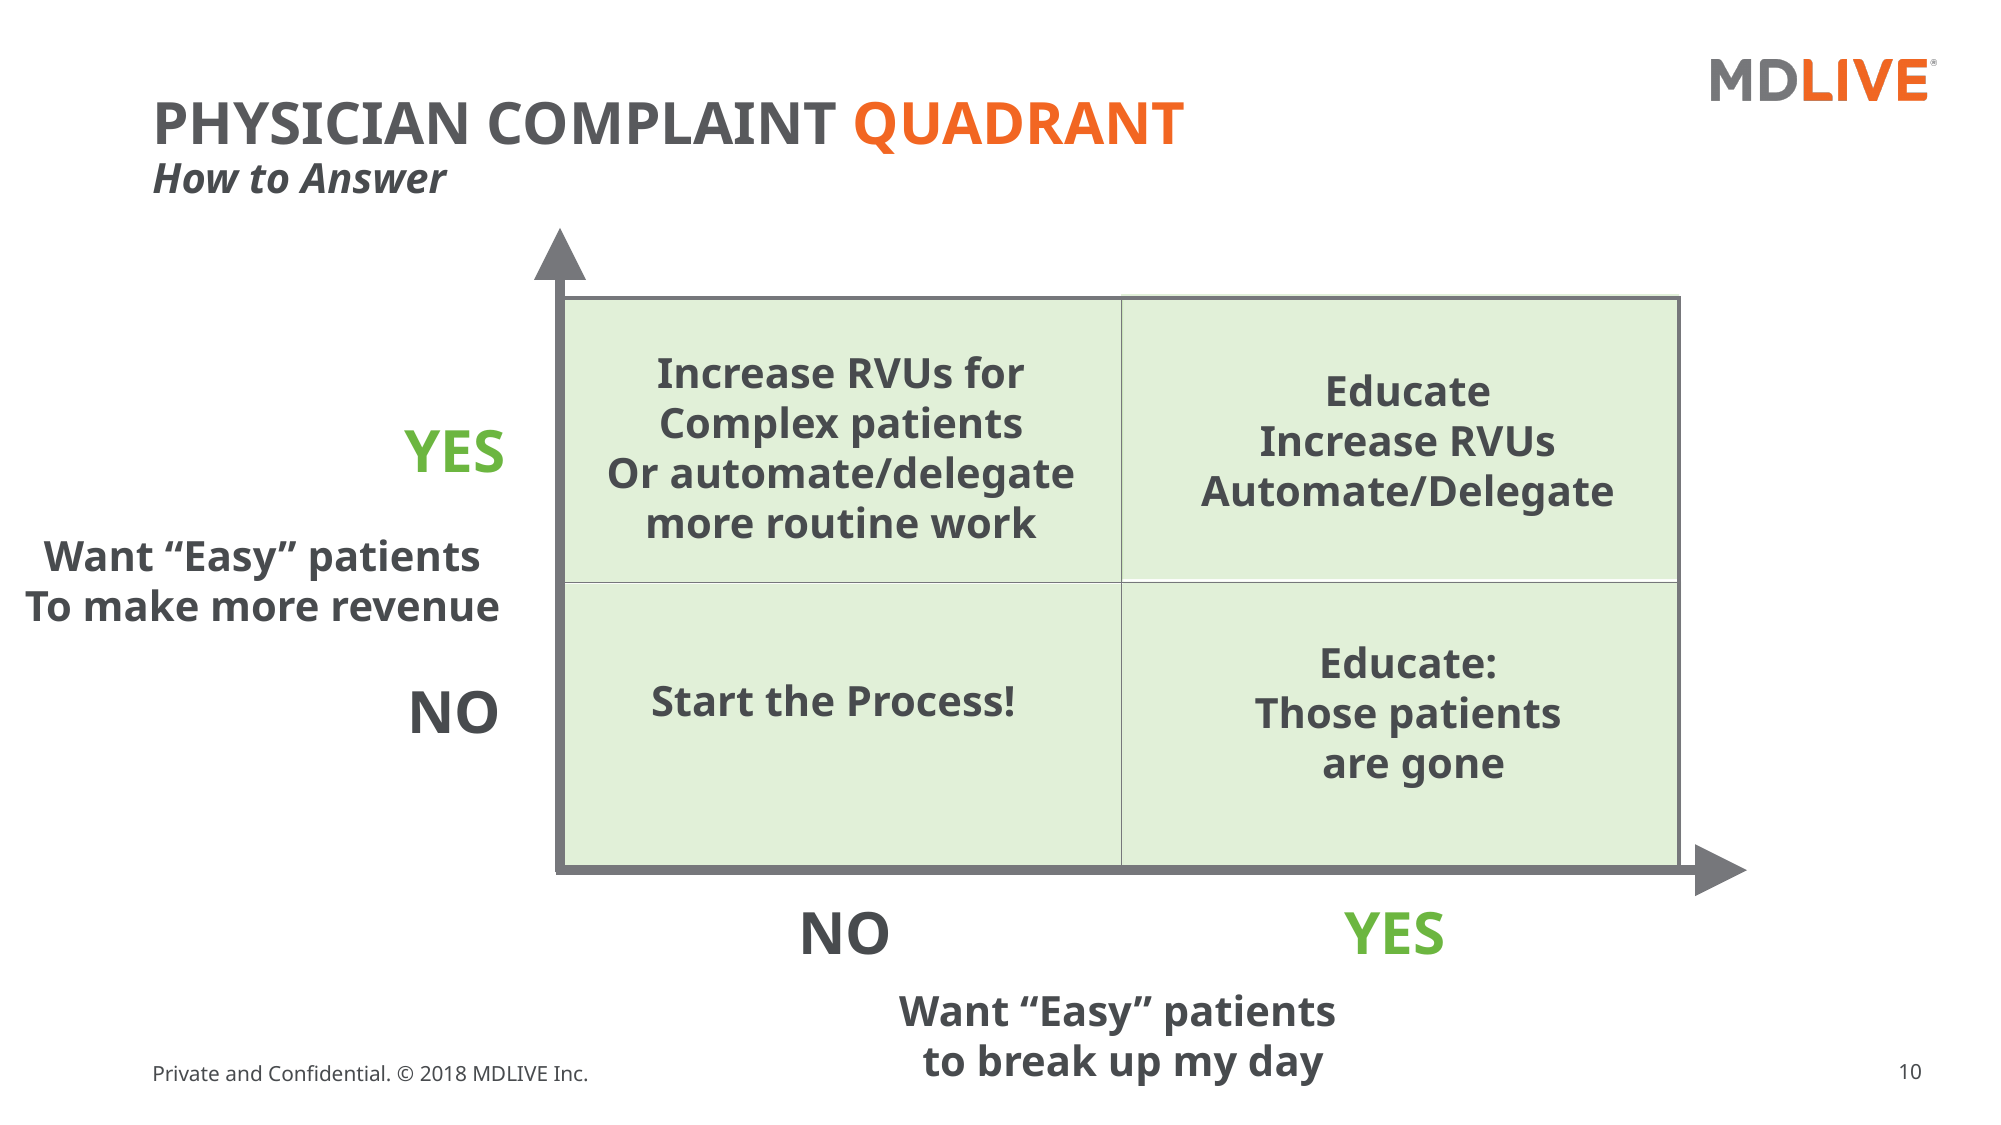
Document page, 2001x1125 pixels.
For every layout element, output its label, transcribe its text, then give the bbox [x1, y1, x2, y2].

text_box Educate: Those patients are gone [1201, 629, 1626, 795]
picture [1712, 59, 1937, 101]
text_box [562, 297, 1680, 869]
text_box Start the Process! [633, 667, 1034, 733]
text_box Want “Easy” patients to break up my day [792, 977, 1455, 1093]
text_box NO [771, 888, 920, 974]
text_box Want “Easy” patients To make more revenue [7, 522, 519, 638]
text_box Educate Increase RVUs Automate/Delegate [1176, 357, 1640, 522]
text_box NO [355, 667, 555, 753]
text_box Increase RVUs for Complex patients Or automate/delegate more routine work [570, 339, 1113, 555]
slide_number 10 [1823, 1042, 1937, 1103]
text_box [1120, 293, 1680, 297]
text_box YES [1295, 888, 1495, 974]
text_box YES [355, 406, 555, 492]
title PHYSICIAN COMPLAINT QUADRANT How to Answer [137, 59, 1712, 237]
